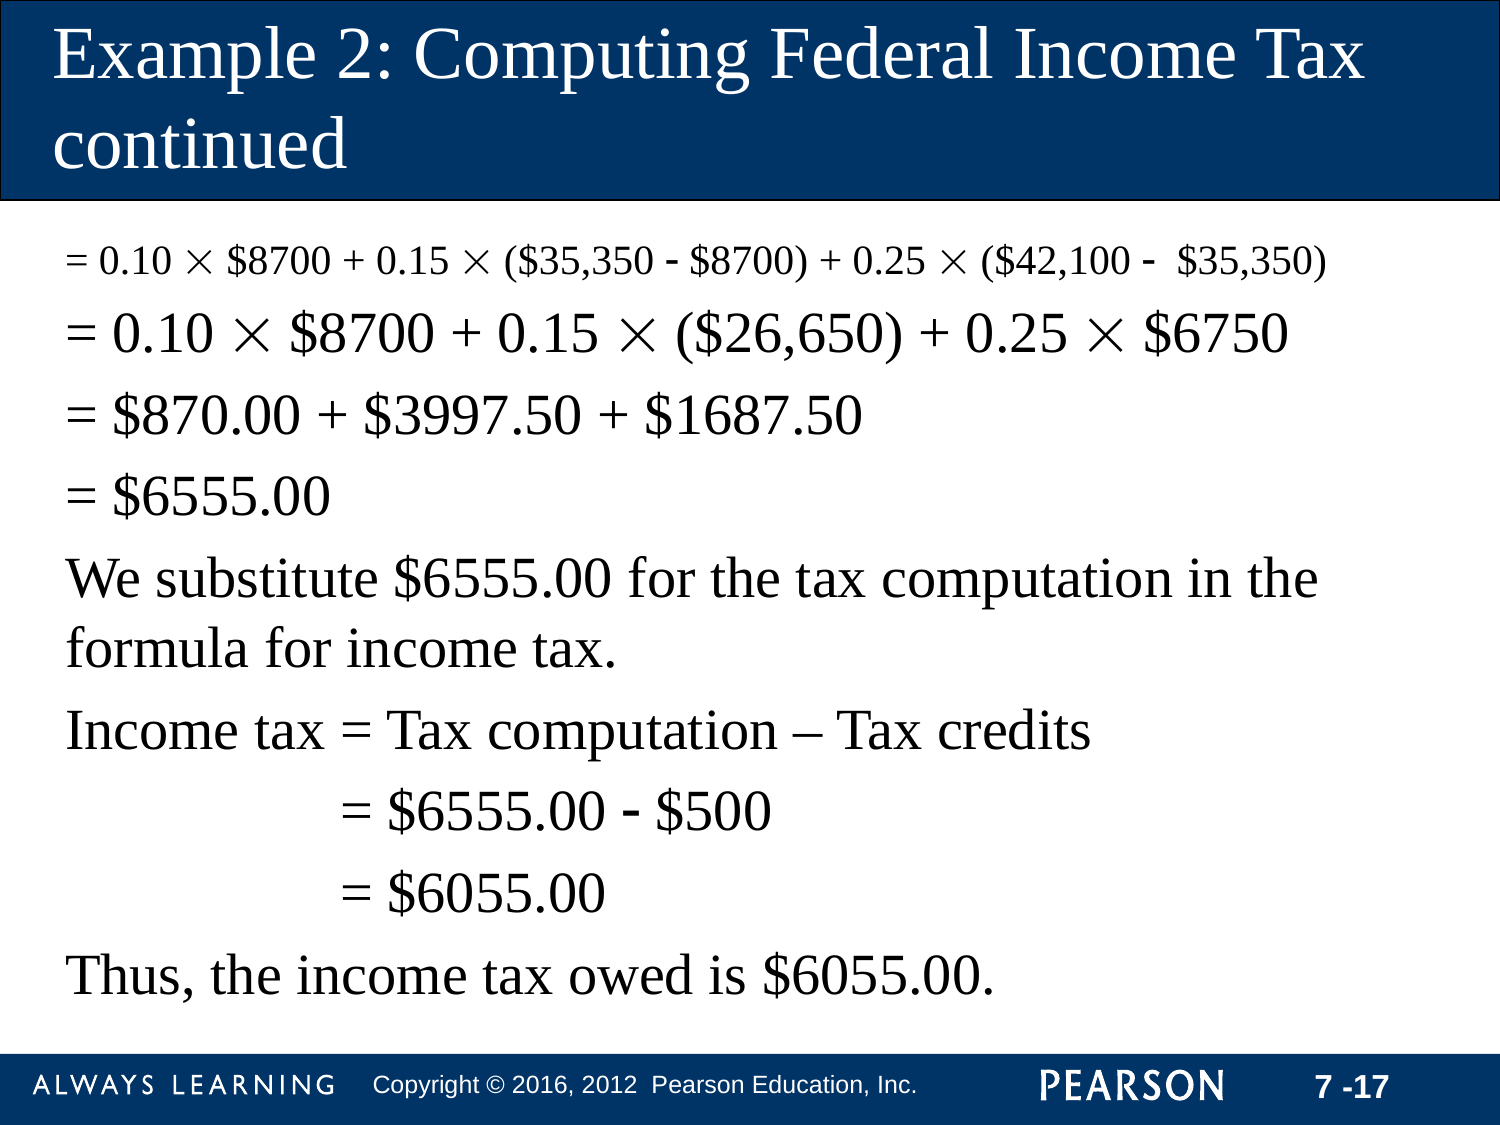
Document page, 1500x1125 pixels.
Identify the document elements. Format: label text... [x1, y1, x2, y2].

list = 0.10  $8700 + 0.15  ($35,350  $8700) + 0.25  ($42,100  $35,350) = 0.10  $8700 + 0.15  ($26,650) + 0.25  $6750 = $870.00 + $3997.50 + $1687.50 = $6555.00 We substitute $6555.00 for the tax computation in the formula for income tax. Income tax = Tax computation – Tax credits = $6555.00  $500 = $6055.00 Thus, the income tax owed is $6055.00. [50, 224, 1488, 668]
text_box Example 2: Computing Federal Income Tax continued [37, 37, 1425, 150]
